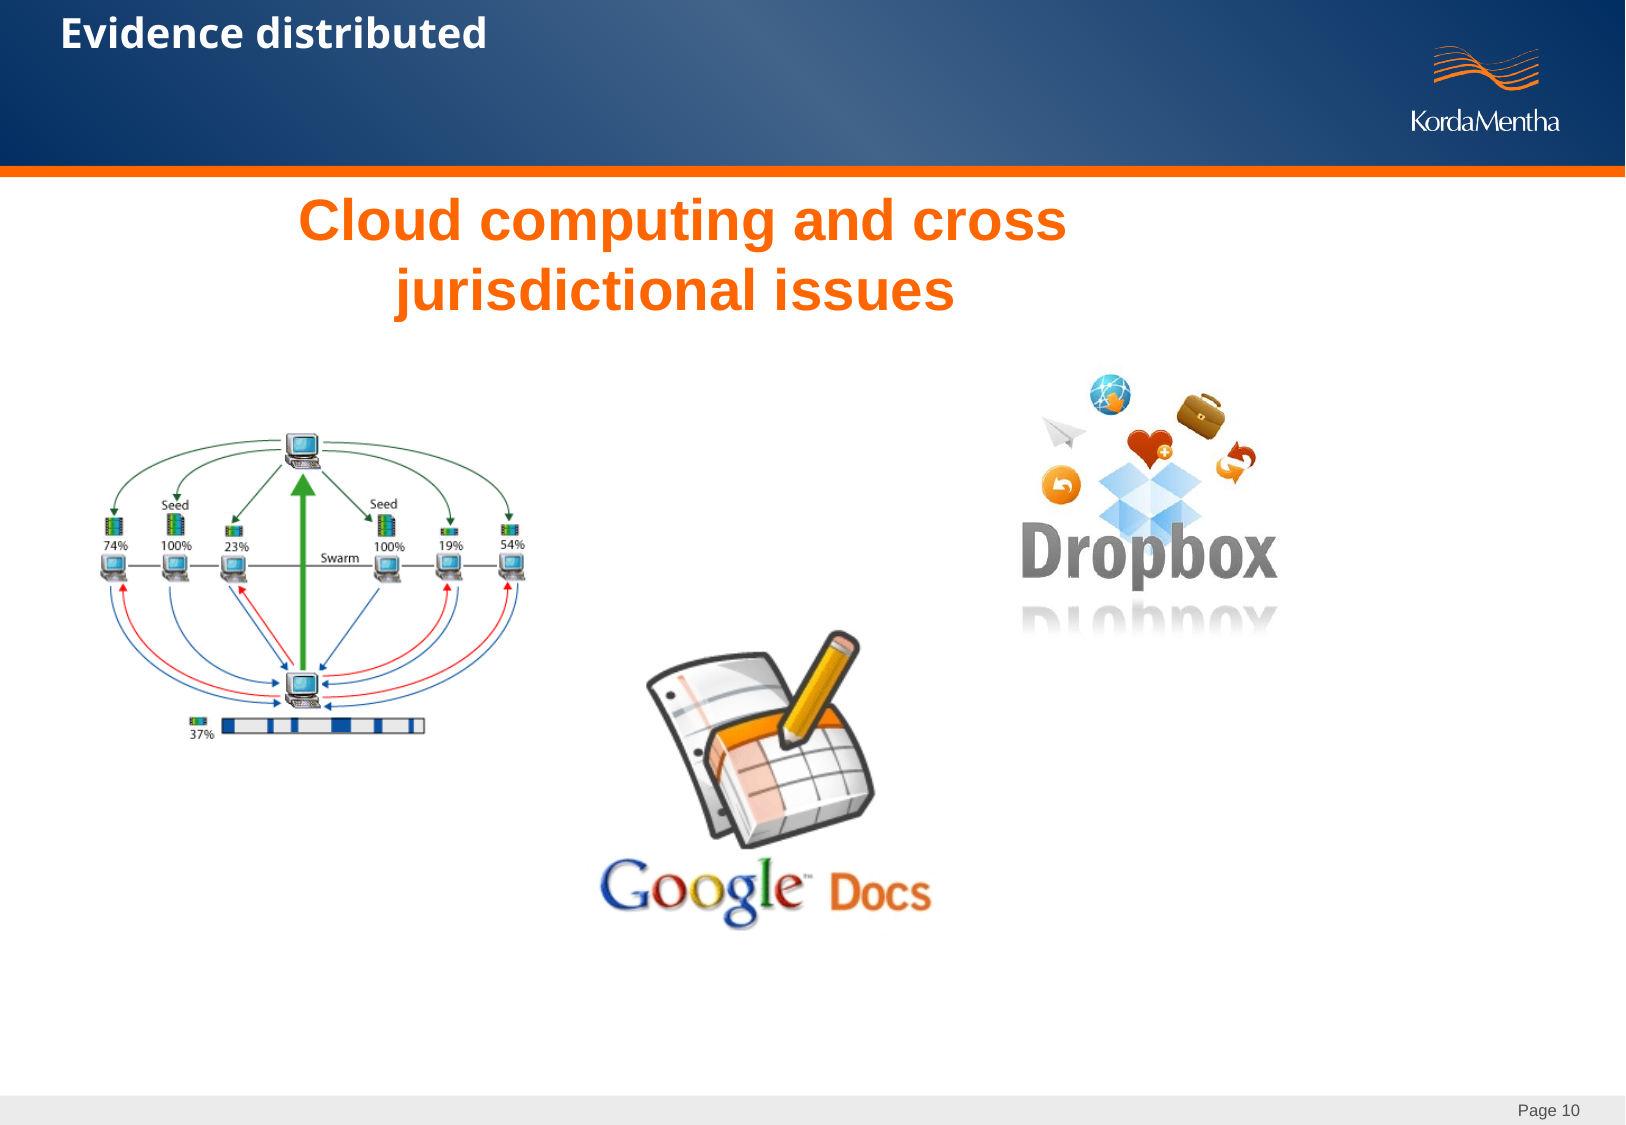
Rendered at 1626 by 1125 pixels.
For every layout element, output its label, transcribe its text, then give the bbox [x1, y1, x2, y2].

picture [1412, 46, 1560, 131]
picture [99, 430, 552, 749]
picture [1010, 364, 1286, 641]
picture [584, 610, 946, 952]
list Cloud computing and cross jurisdictional issues [189, 181, 1162, 324]
text_box Evidence distributed [44, 0, 1286, 166]
